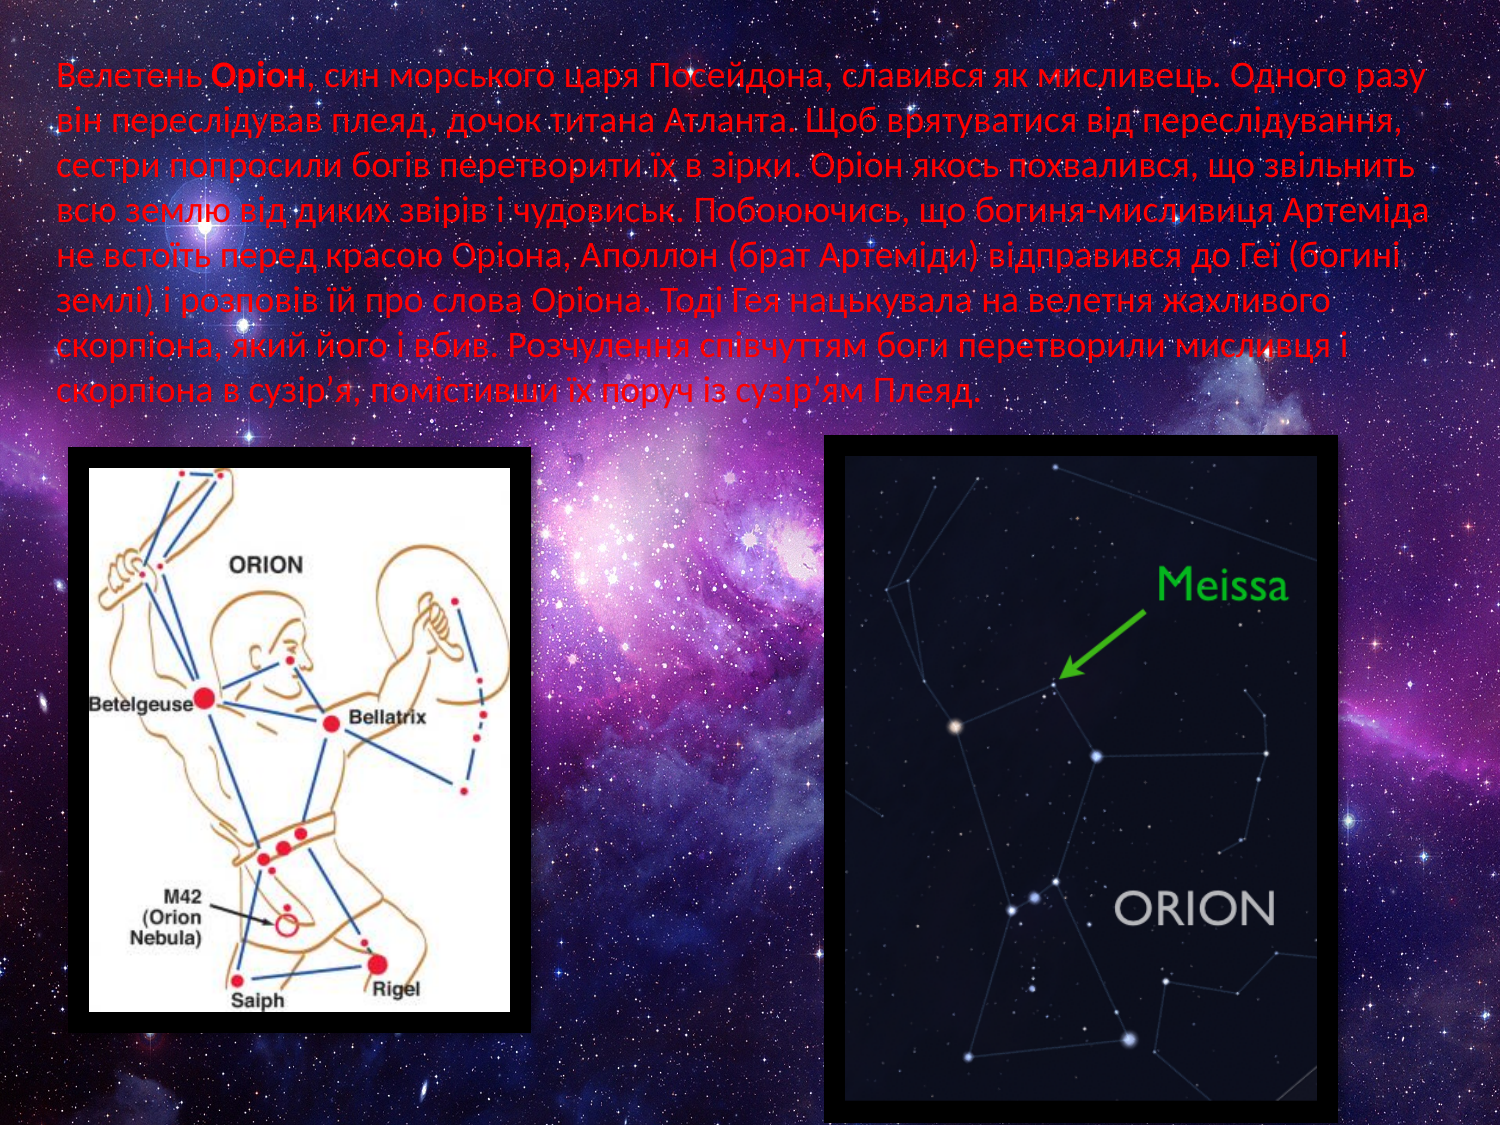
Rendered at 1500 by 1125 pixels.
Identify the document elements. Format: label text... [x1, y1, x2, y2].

text_box Велетень Оріон, син морського царя Посейдона, славився як мисливець. Одного разу він переслідував плеяд, дочок титана Атланта. Щоб врятуватися від переслідування, сестри попросили богів перетворити їх в зірки. Оріон якось похвалився, що звільнить всю землю від диких звірів і чудовиськ. Побоюючись, що богиня-мисливиця Артеміда не встоїть перед красою Оріона, Аполлон (брат Артеміди) відправився до Геї (богині землі) і розповів їй про слова Оріона. Тоді Гея нацькувала на велетня жахливого скорпіона, який його і вбив. Розчулення співчуттям боги перетворили мисливця і скорпіона в сузір’я, помістивши їх поруч із сузір’ям Плеяд. [41, 42, 1471, 418]
picture [0, 0, 1500, 1125]
